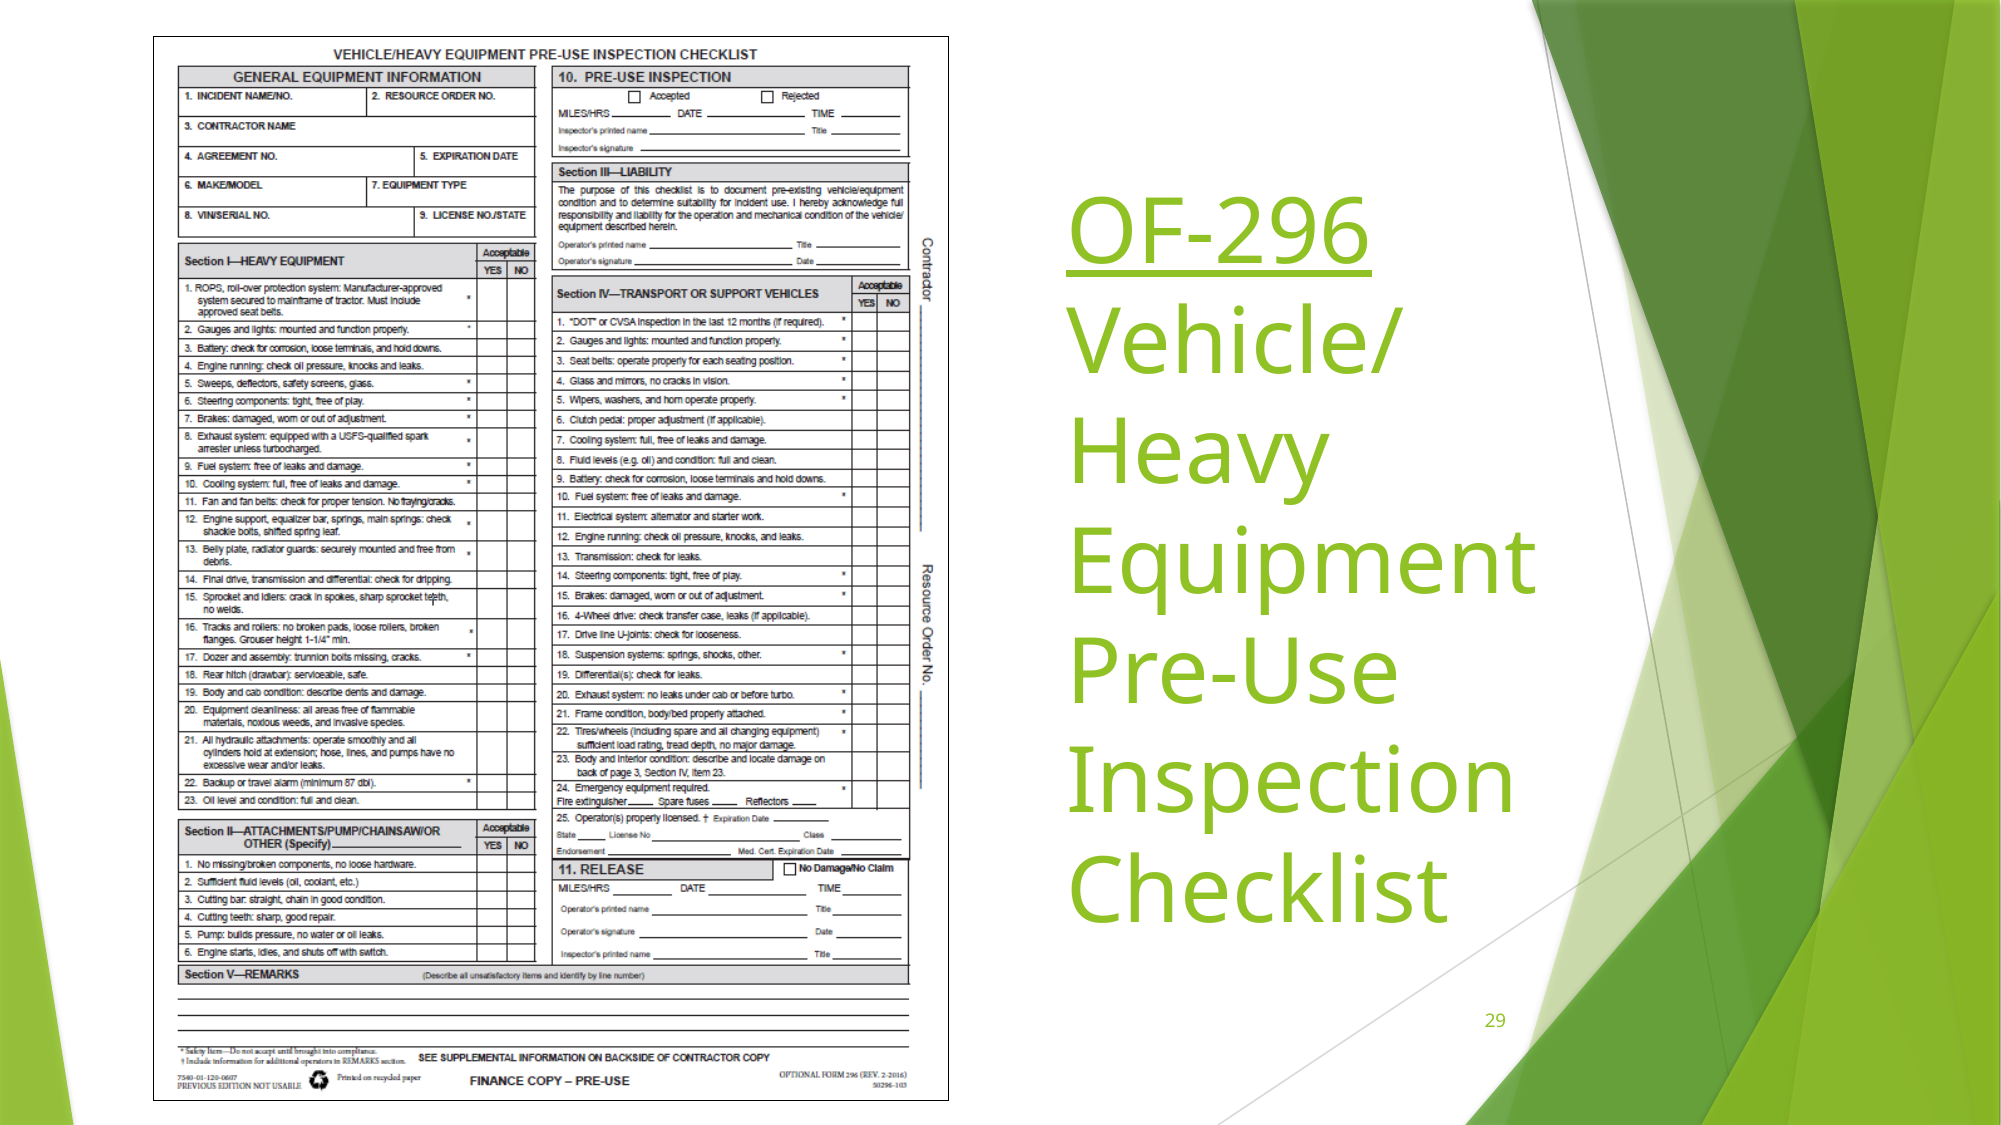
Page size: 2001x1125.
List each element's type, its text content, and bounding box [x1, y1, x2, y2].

picture [152, 35, 950, 1101]
slide_number 29 [1409, 991, 1522, 1051]
text_box OF-296 Vehicle/ Heavy Equipment Pre-Use Inspection Checklist [1051, 164, 1563, 961]
